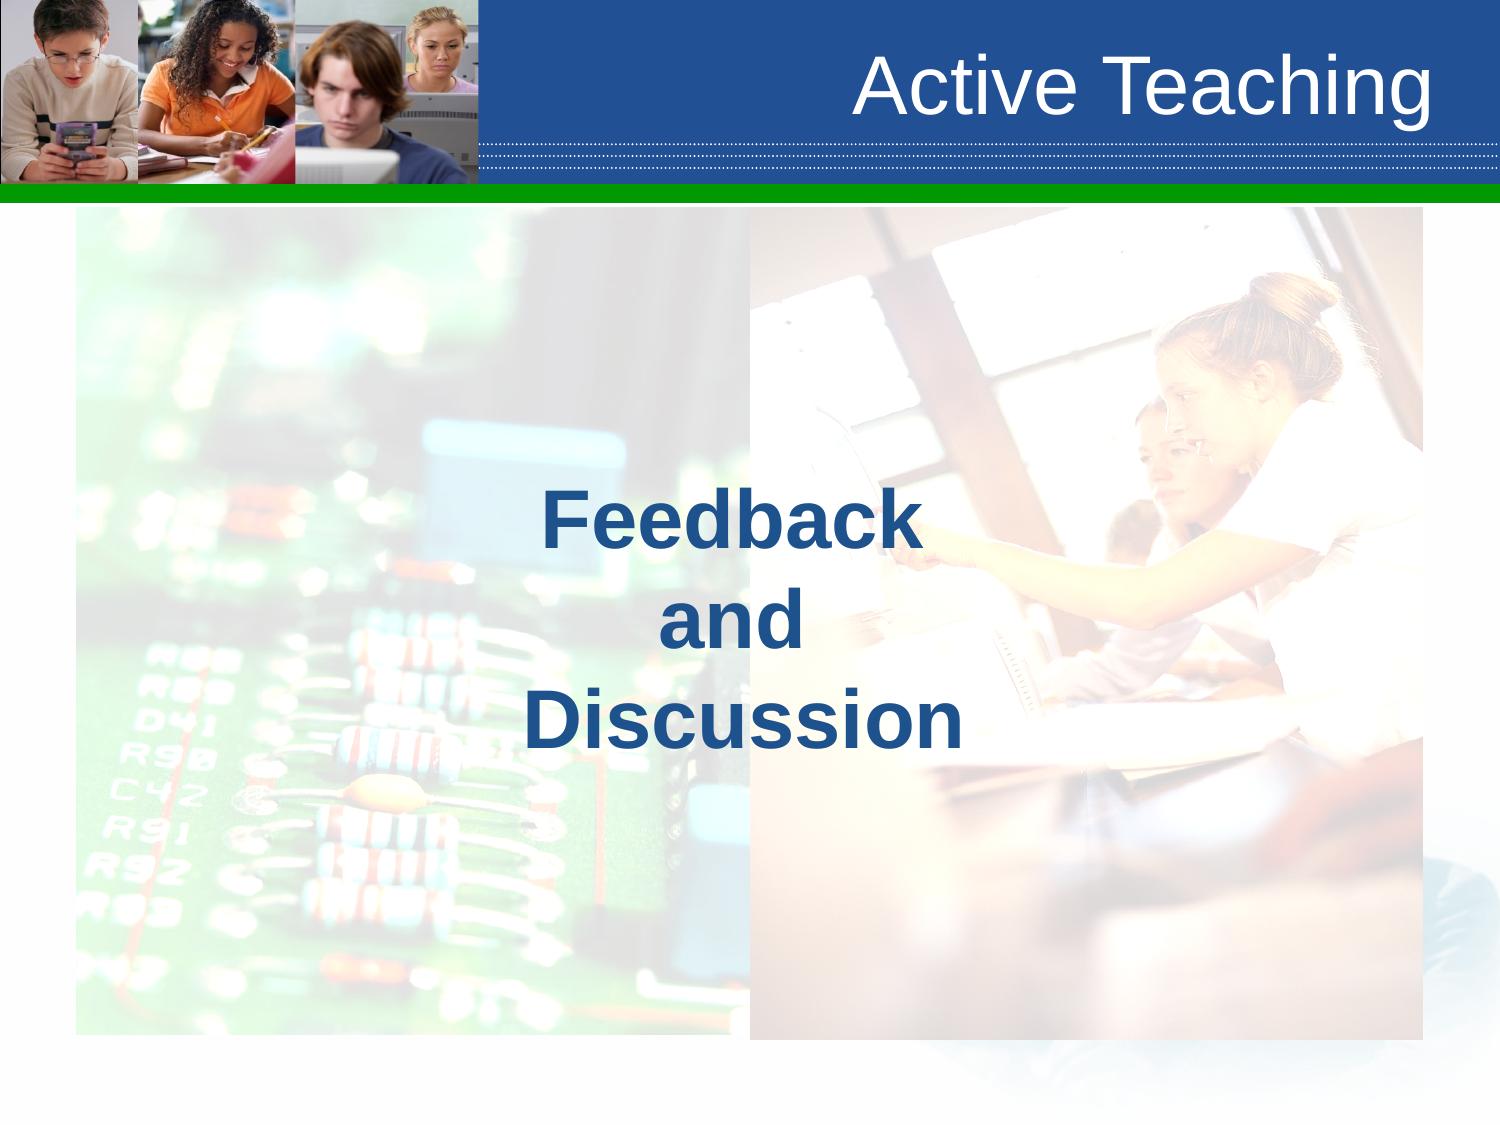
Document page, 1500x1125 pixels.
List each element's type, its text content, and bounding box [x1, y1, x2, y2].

picture [0, 0, 479, 184]
text_box Feedback and Discussion [230, 457, 1258, 773]
title Active Teaching [412, 37, 1450, 125]
picture [0, 203, 1500, 1125]
